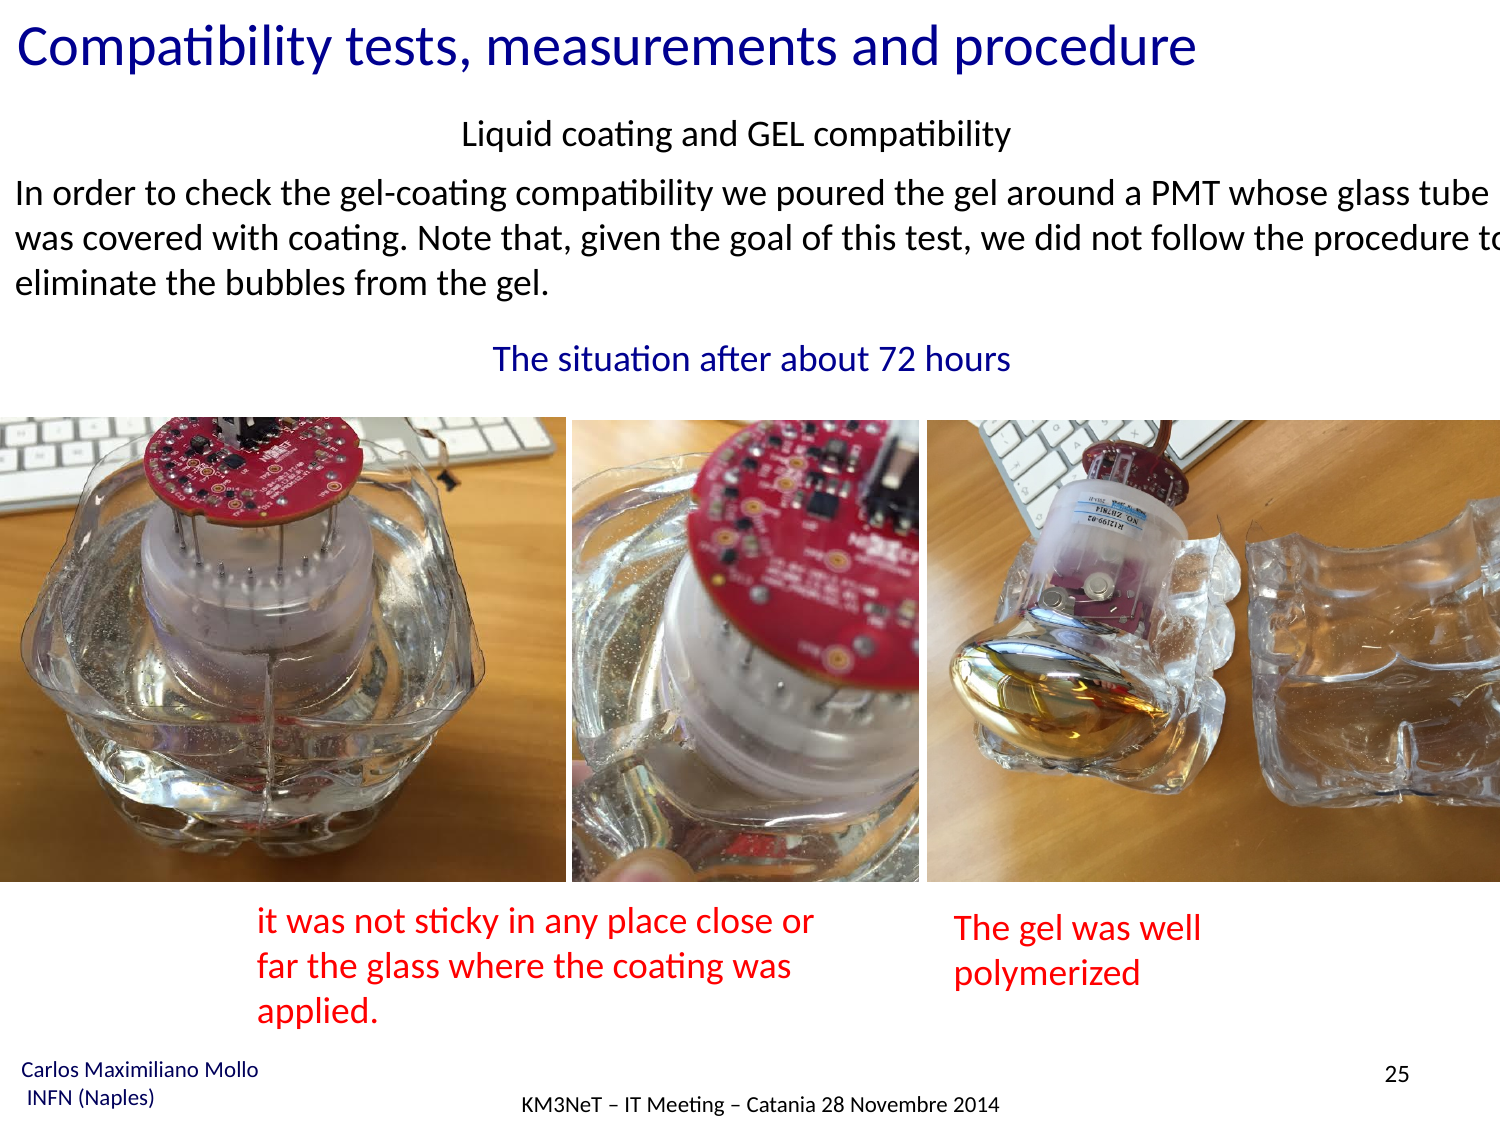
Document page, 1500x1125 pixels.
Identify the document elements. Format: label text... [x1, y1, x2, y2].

text_box it was not sticky in any place close or far the glass where the coating was applied. [242, 888, 869, 1084]
text_box In order to check the gel-coating compatibility we poured the gel around a PMT whose glass tube was covered with coating. Note that, given the goal of this test, we did not follow the procedure to eliminate the bubbles from the gel. [0, 160, 1500, 356]
slide_number 25 [1074, 1042, 1425, 1103]
text_box Carlos Maximiliano Mollo INFN (Naples) [6, 1047, 275, 1118]
text_box Compatibility tests, measurements and procedure [3, 0, 1227, 160]
picture [572, 420, 919, 882]
text_box Liquid coating and GEL compatibility [446, 101, 1027, 160]
text_box The situation after about 72 hours [477, 326, 1036, 386]
picture [926, 420, 1500, 882]
picture [0, 416, 566, 882]
text_box KM3NeT – IT Meeting – Catania 28 Novembre 2014 [506, 1082, 1016, 1125]
text_box The gel was well polymerized [938, 895, 1341, 1045]
